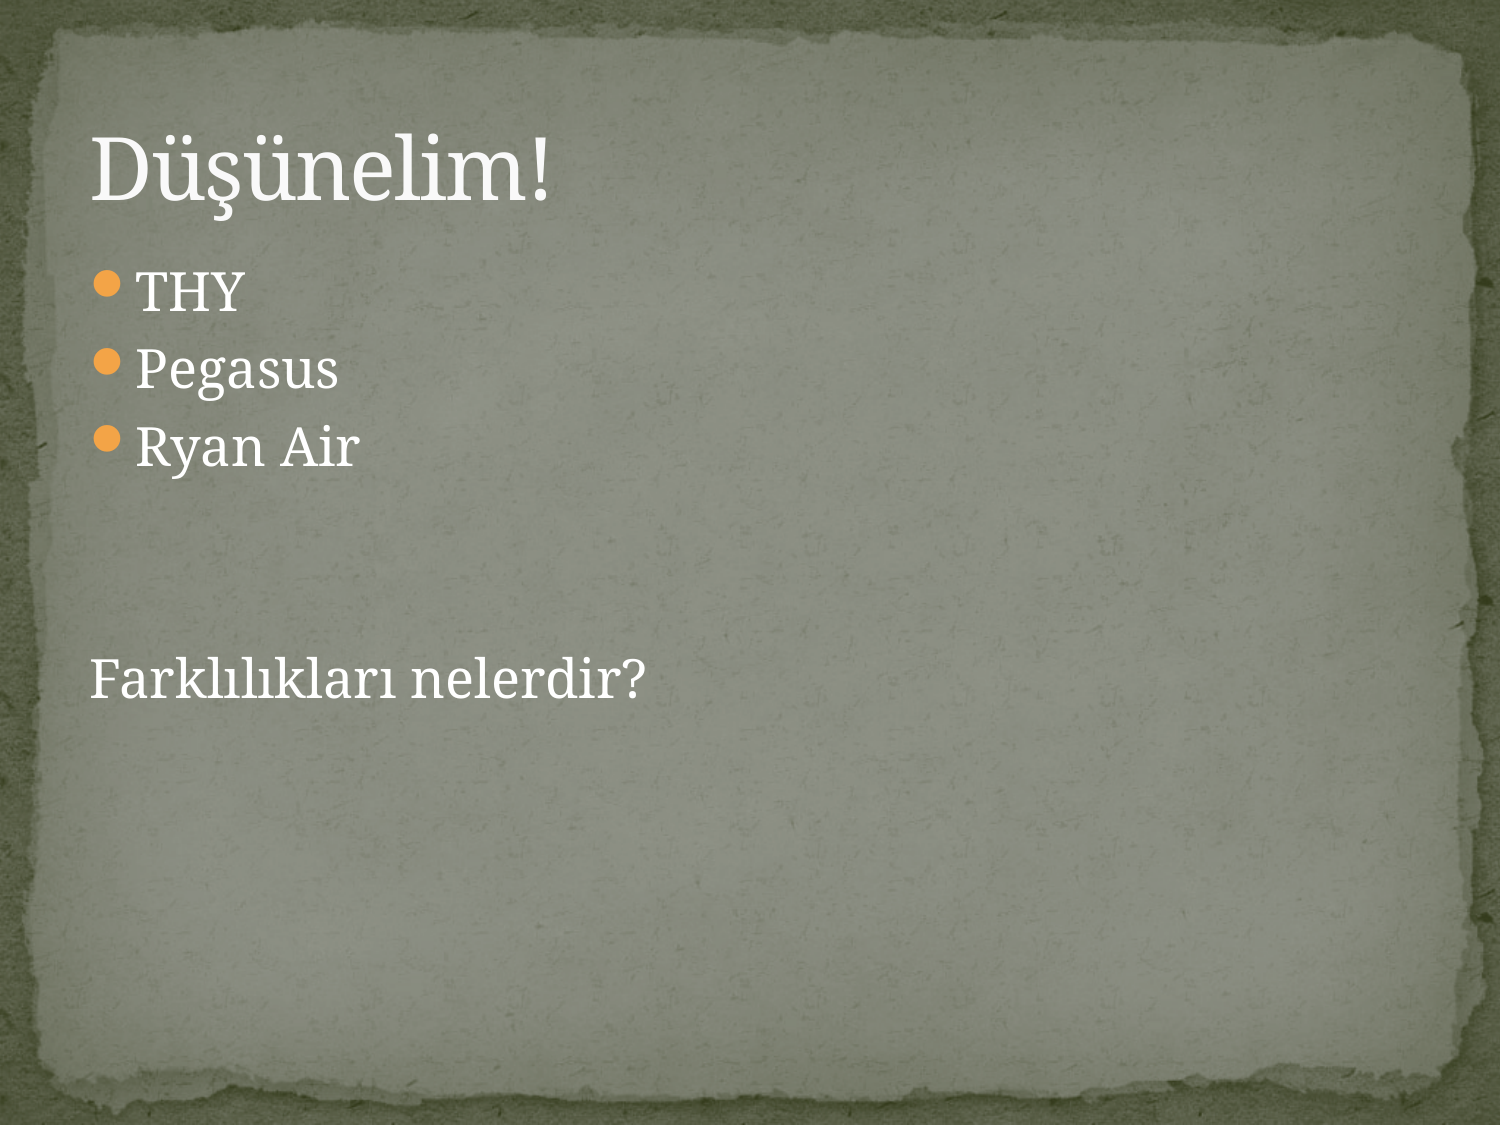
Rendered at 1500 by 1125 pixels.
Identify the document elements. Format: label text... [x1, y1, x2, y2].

list THY Pegasus Ryan Air Farklılıkları nelerdir? [75, 249, 1425, 1000]
title Düşünelim! [74, 24, 1425, 225]
